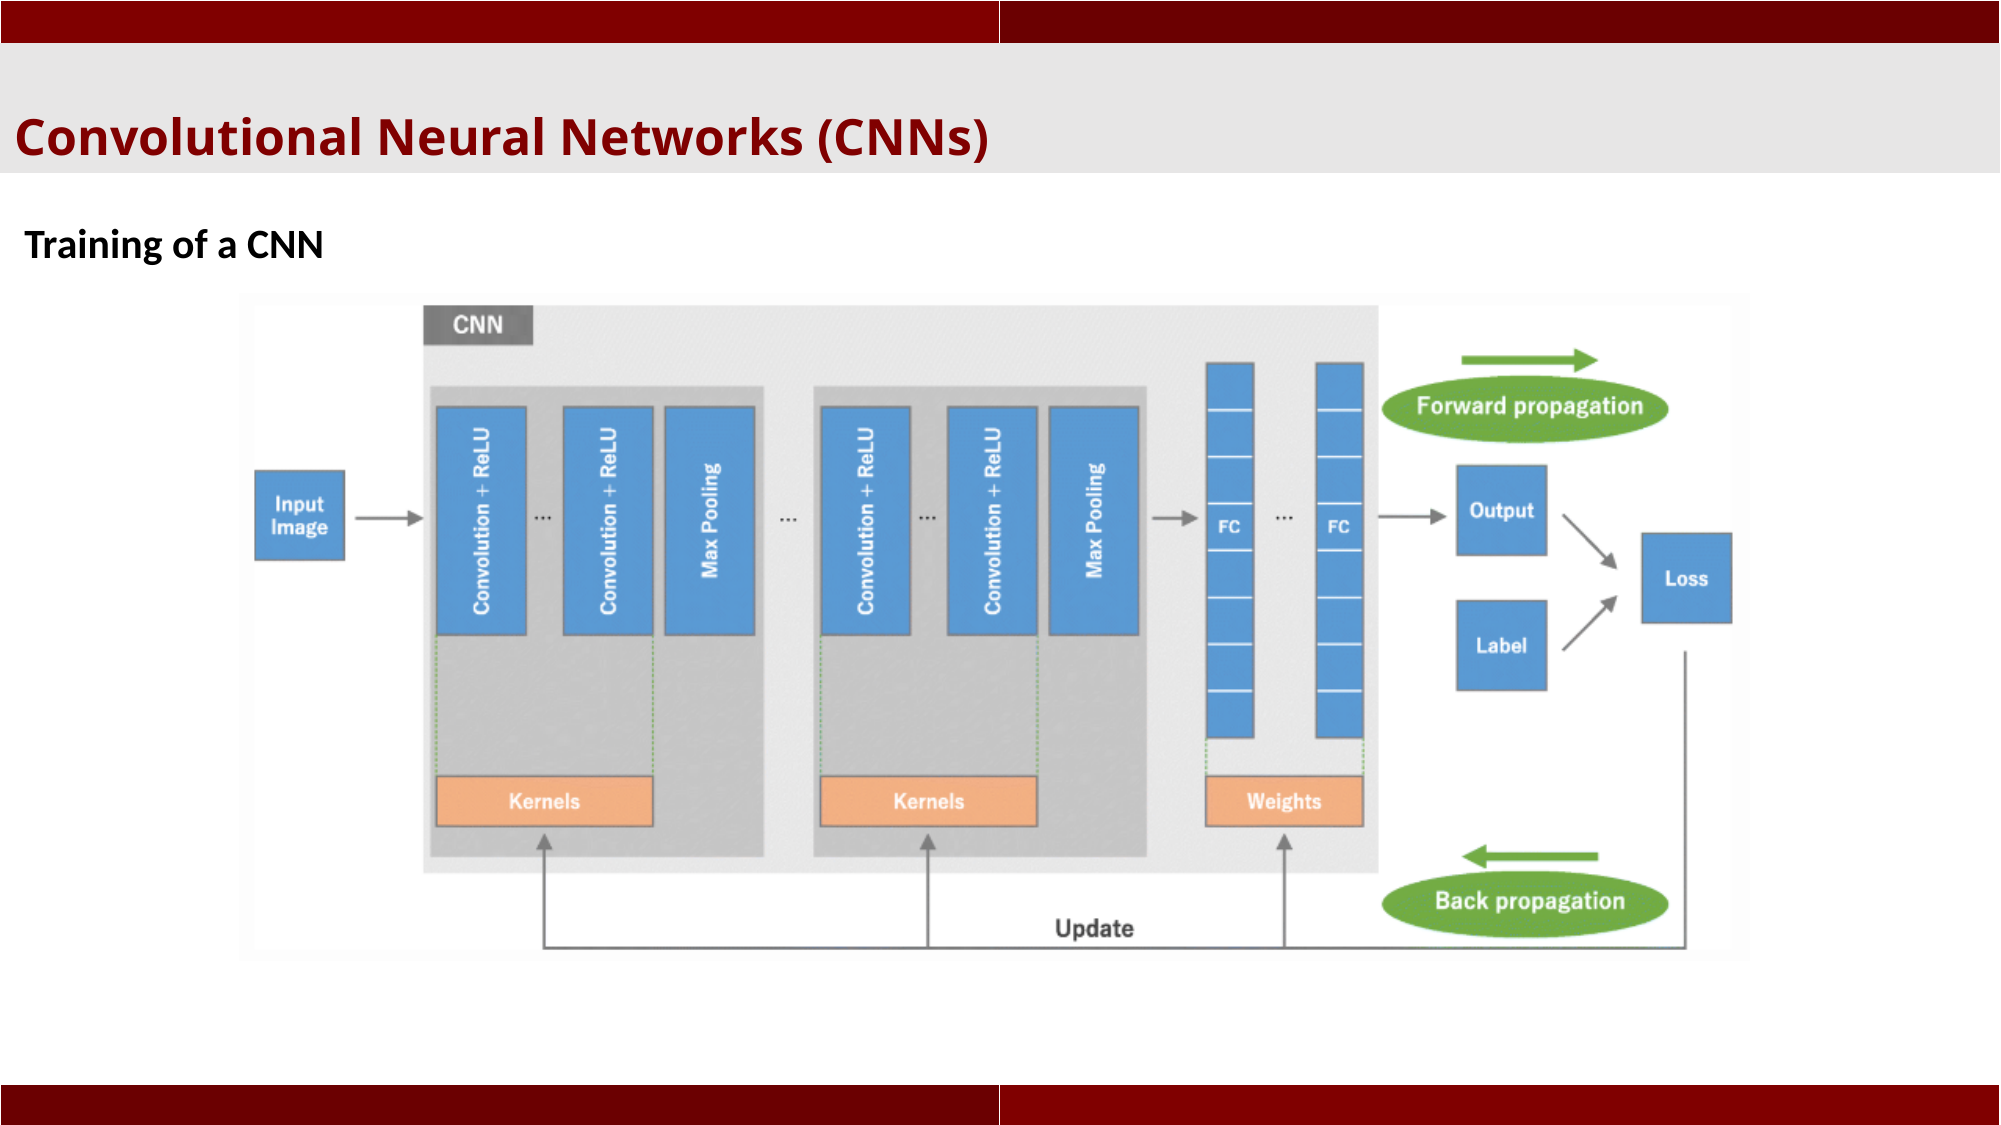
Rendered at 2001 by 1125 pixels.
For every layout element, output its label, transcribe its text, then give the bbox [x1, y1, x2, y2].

text_box [0, 1084, 999, 1125]
picture [239, 293, 1750, 961]
text_box Training of a CNN [9, 209, 1436, 274]
text_box [999, 1084, 2000, 1125]
text_box [999, 0, 2000, 43]
text_box [0, 0, 999, 43]
text_box Convolutional Neural Networks (CNNs) [0, 43, 2000, 173]
